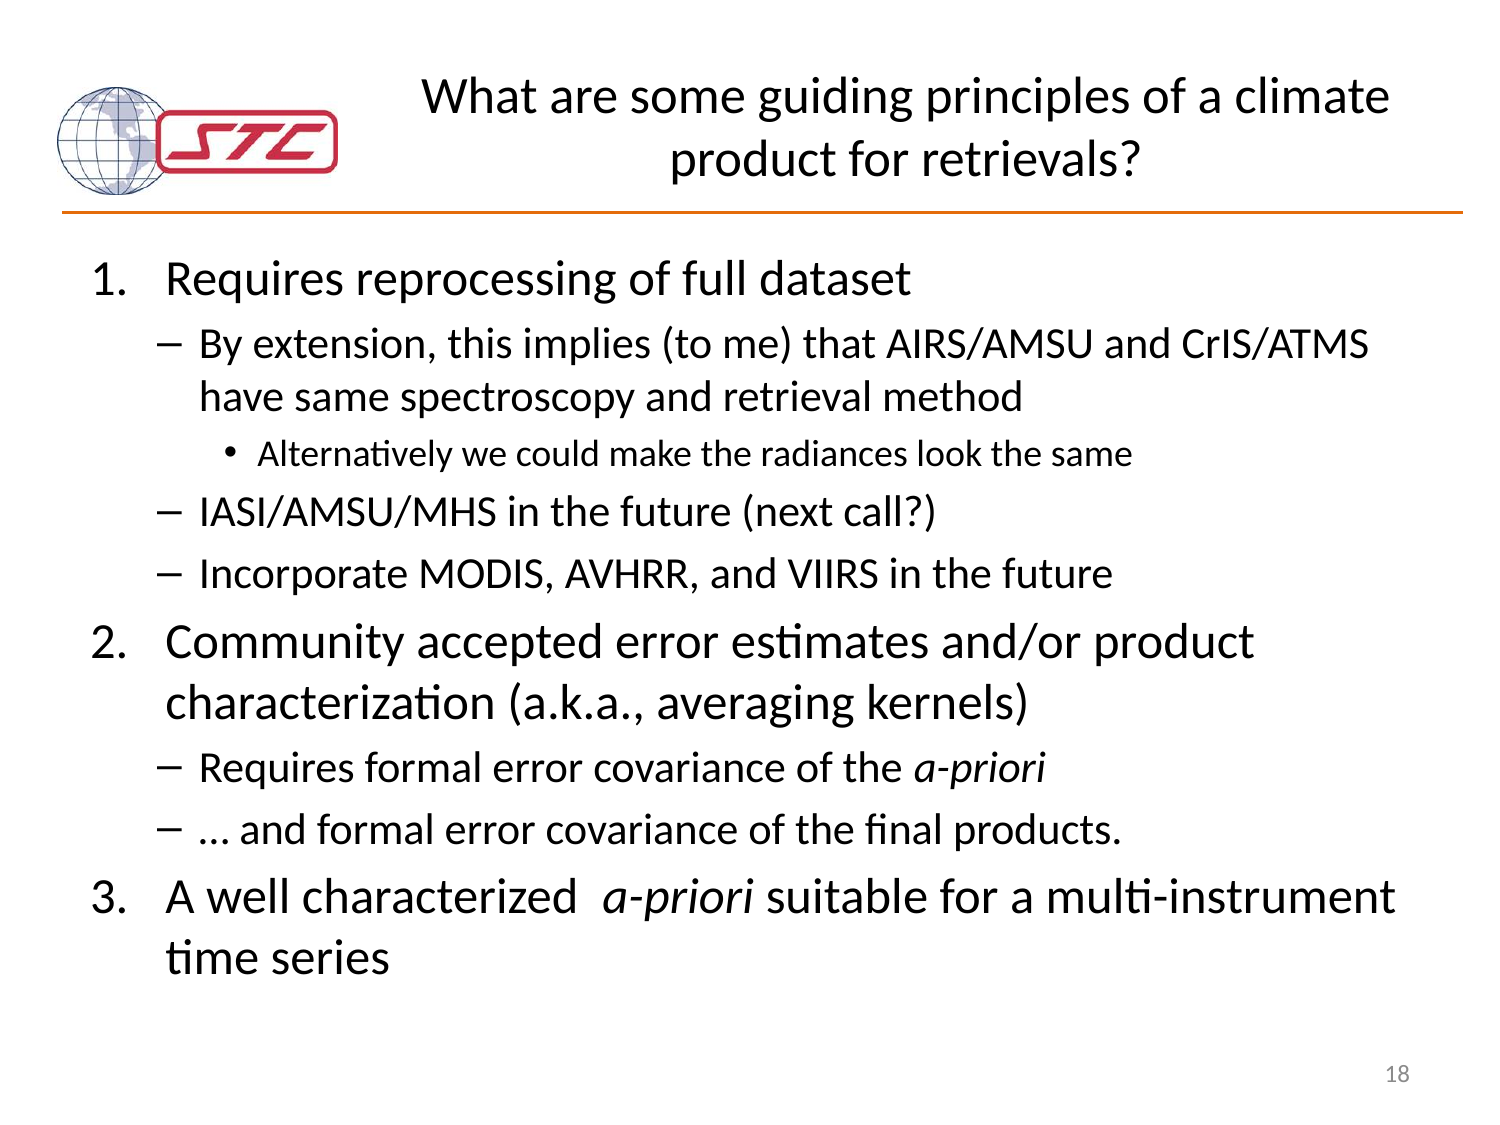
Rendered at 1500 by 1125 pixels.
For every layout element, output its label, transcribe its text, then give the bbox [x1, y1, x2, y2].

list Requires reprocessing of full dataset By extension, this implies (to me) that AIRS/AMSU and CrIS/ATMS have same spectroscopy and retrieval method Alternatively we could make the radiances look the same IASI/AMSU/MHS in the future (next call?) Incorporate MODIS, AVHRR, and VIIRS in the future Community accepted error estimates and/or product characterization (a.k.a., averaging kernels) Requires formal error covariance of the a-priori … and formal error covariance of the final products. A well characterized a-priori suitable for a multi-instrument time series [75, 237, 1425, 1005]
picture [57, 87, 338, 195]
title What are some guiding principles of a climate product for retrievals? [362, 52, 1450, 196]
slide_number 18 [1074, 1042, 1425, 1103]
